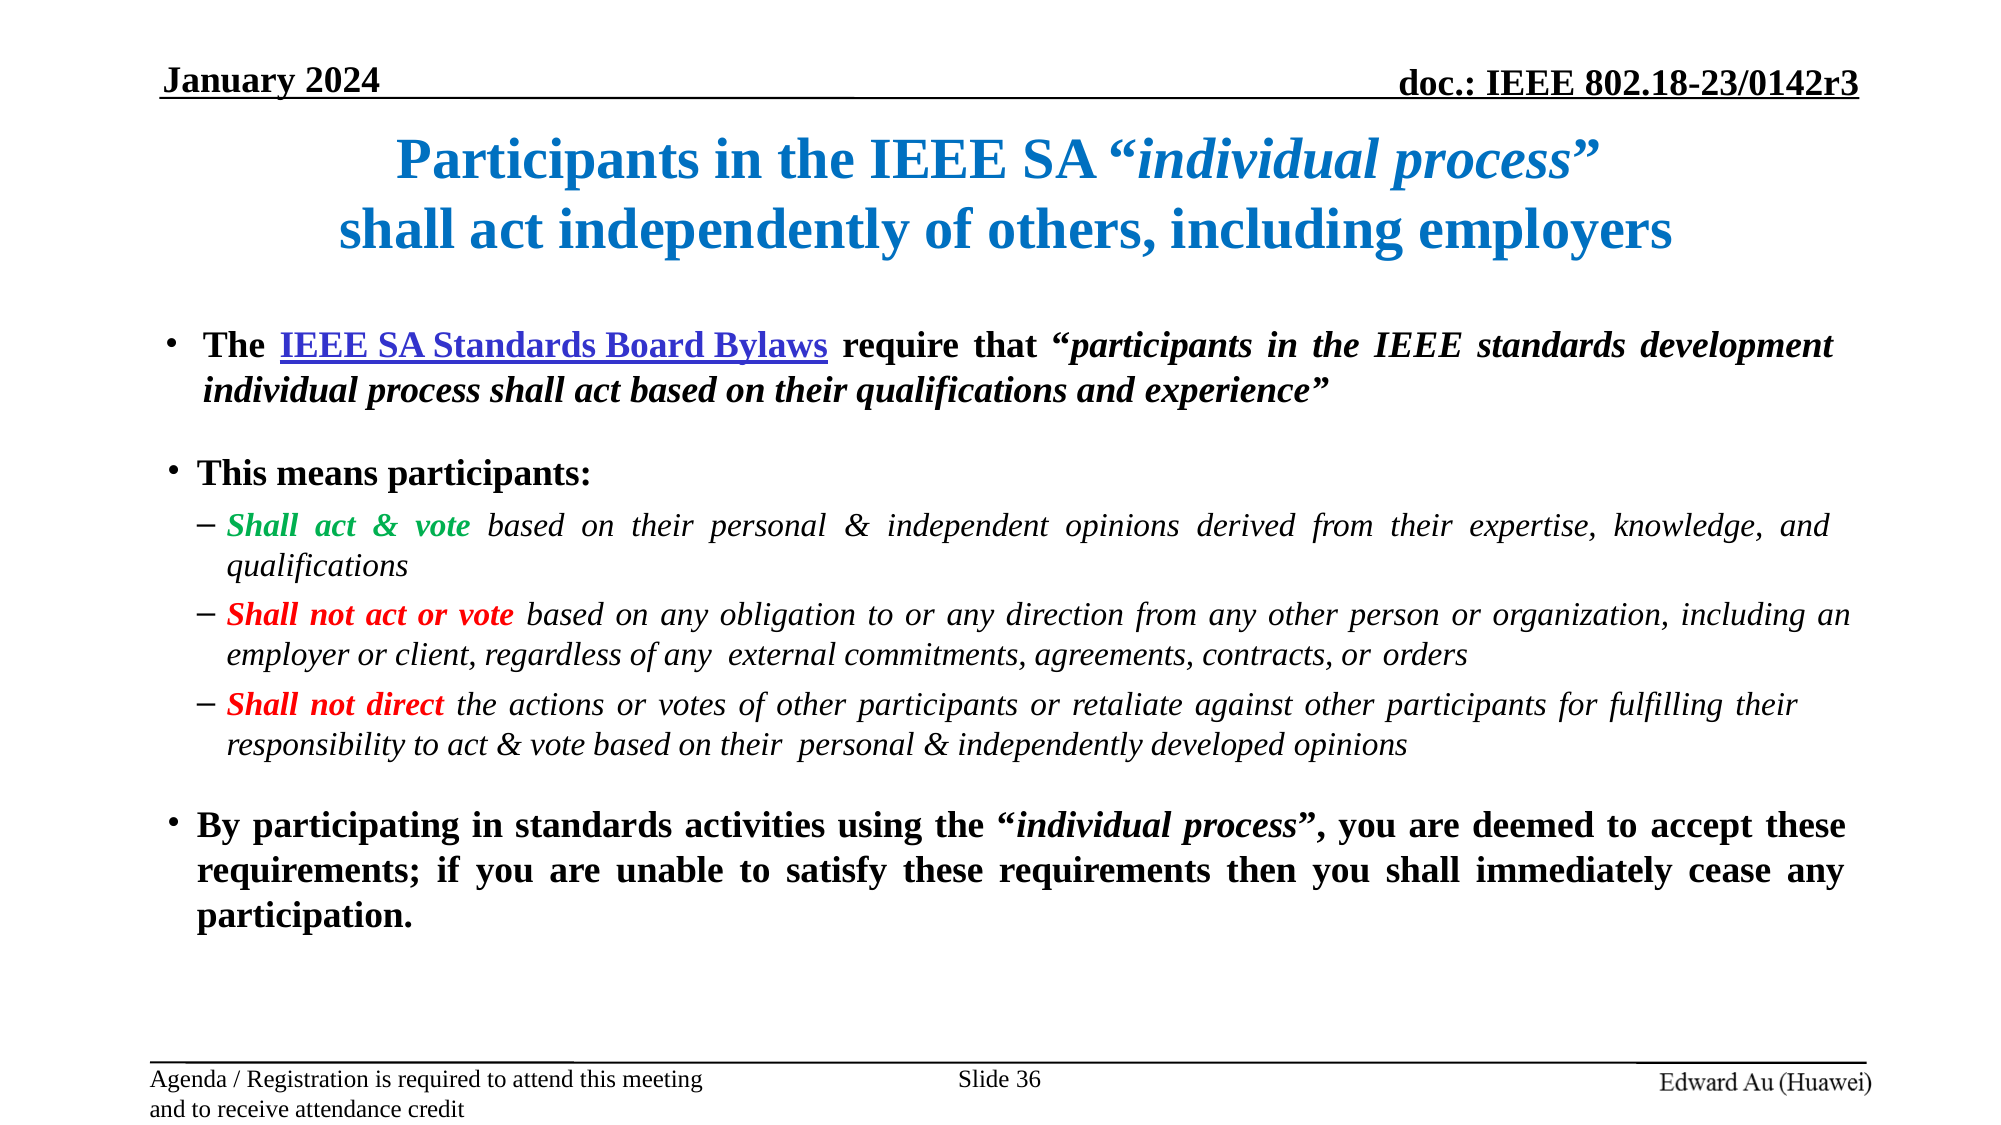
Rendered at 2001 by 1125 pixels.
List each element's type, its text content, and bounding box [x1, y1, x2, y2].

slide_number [162, 54, 663, 101]
title Participants in the IEEE SA “individual process” shall act independently of others, including employers [162, 104, 1851, 276]
slide_number Slide 36 [933, 1061, 1067, 1123]
picture [1174, 1058, 1887, 1113]
list The IEEE SA Standards Board Bylaws require that “participants in the IEEE standards development individual process shall act based on their qualifications and experience” This means participants: Shall act & vote based on their personal & independent opinions derived from their expertise, knowledge, and qualifications Shall not act or vote based on any obligation to or any direction from any other person or organization, including an employer or client, regardless of any external commitments, agreements, contracts, or orders Shall not direct the actions or votes of other participants or retaliate against other participants for fulfilling their responsibility to act & vote based on their personal & independently developed opinions By participating in standards activities using the “individual process”, you are deemed to accept these requirements; if you are unable to satisfy these requirements then you shall immediately cease any participation. [149, 312, 1869, 988]
